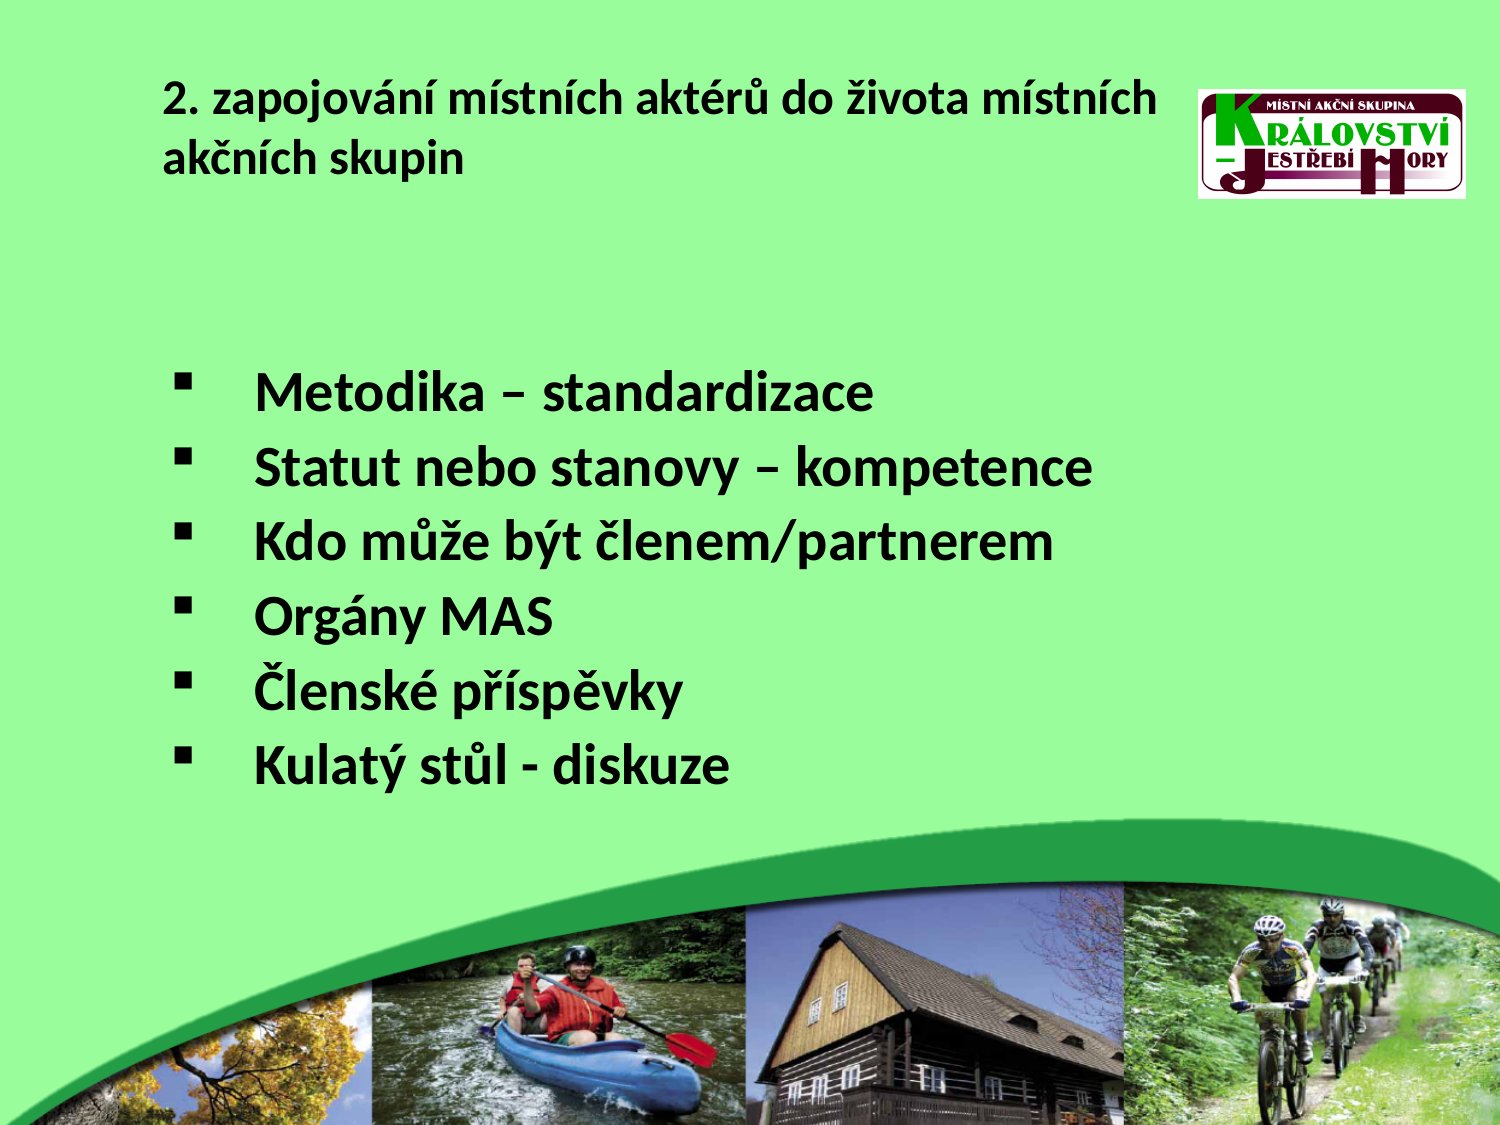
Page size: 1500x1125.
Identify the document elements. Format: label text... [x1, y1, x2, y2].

picture [0, 802, 1500, 1125]
subtitle Metodika – standardizace Statut nebo stanovy – kompetence Kdo může být členem/partnerem Orgány MAS Členské příspěvky Kulatý stůl - diskuze [154, 278, 1331, 801]
picture [1198, 89, 1466, 199]
title 2. zapojování místních aktérů do života místních akčních skupin [147, 59, 1220, 190]
